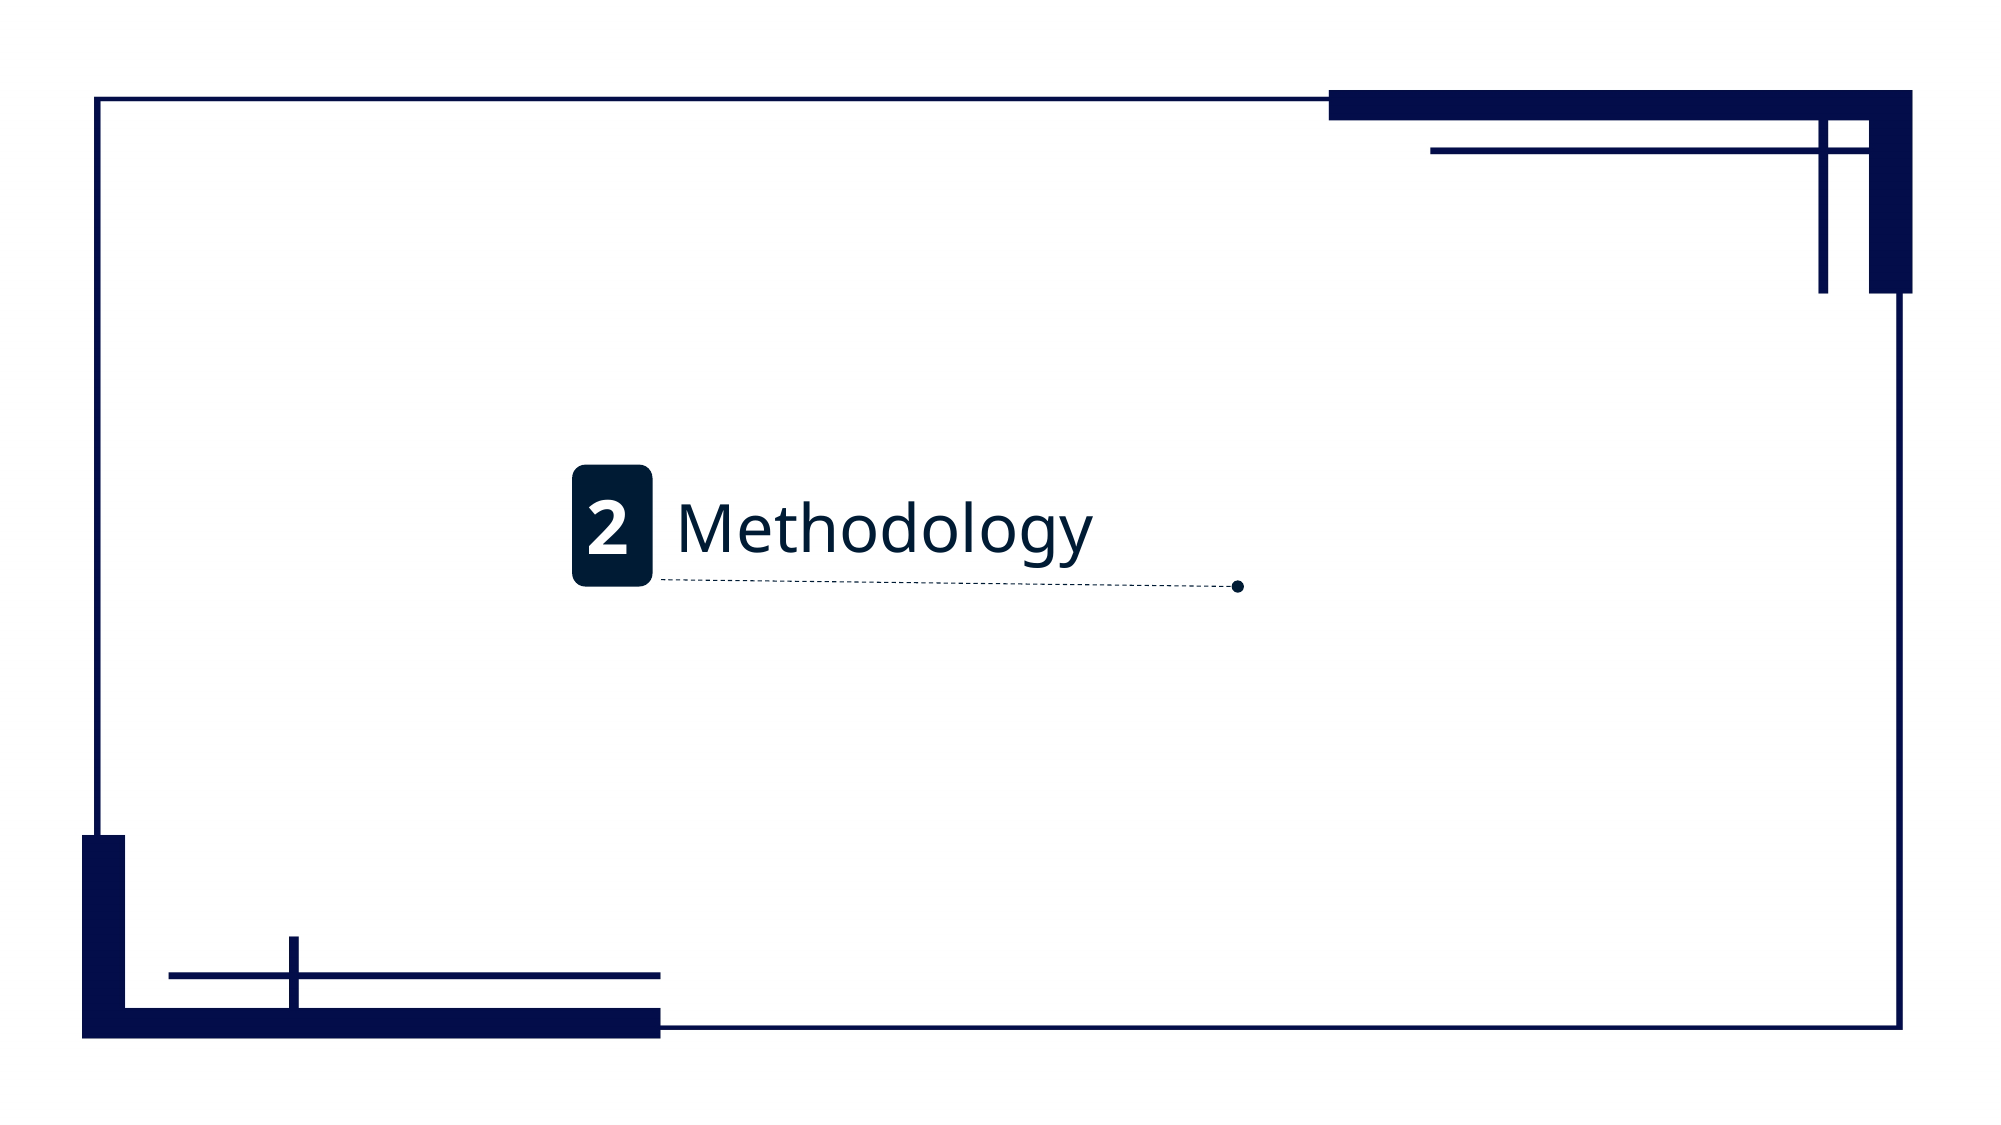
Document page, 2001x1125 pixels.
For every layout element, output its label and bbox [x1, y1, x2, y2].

picture [0, 0, 2001, 1125]
text_box [572, 446, 1587, 605]
